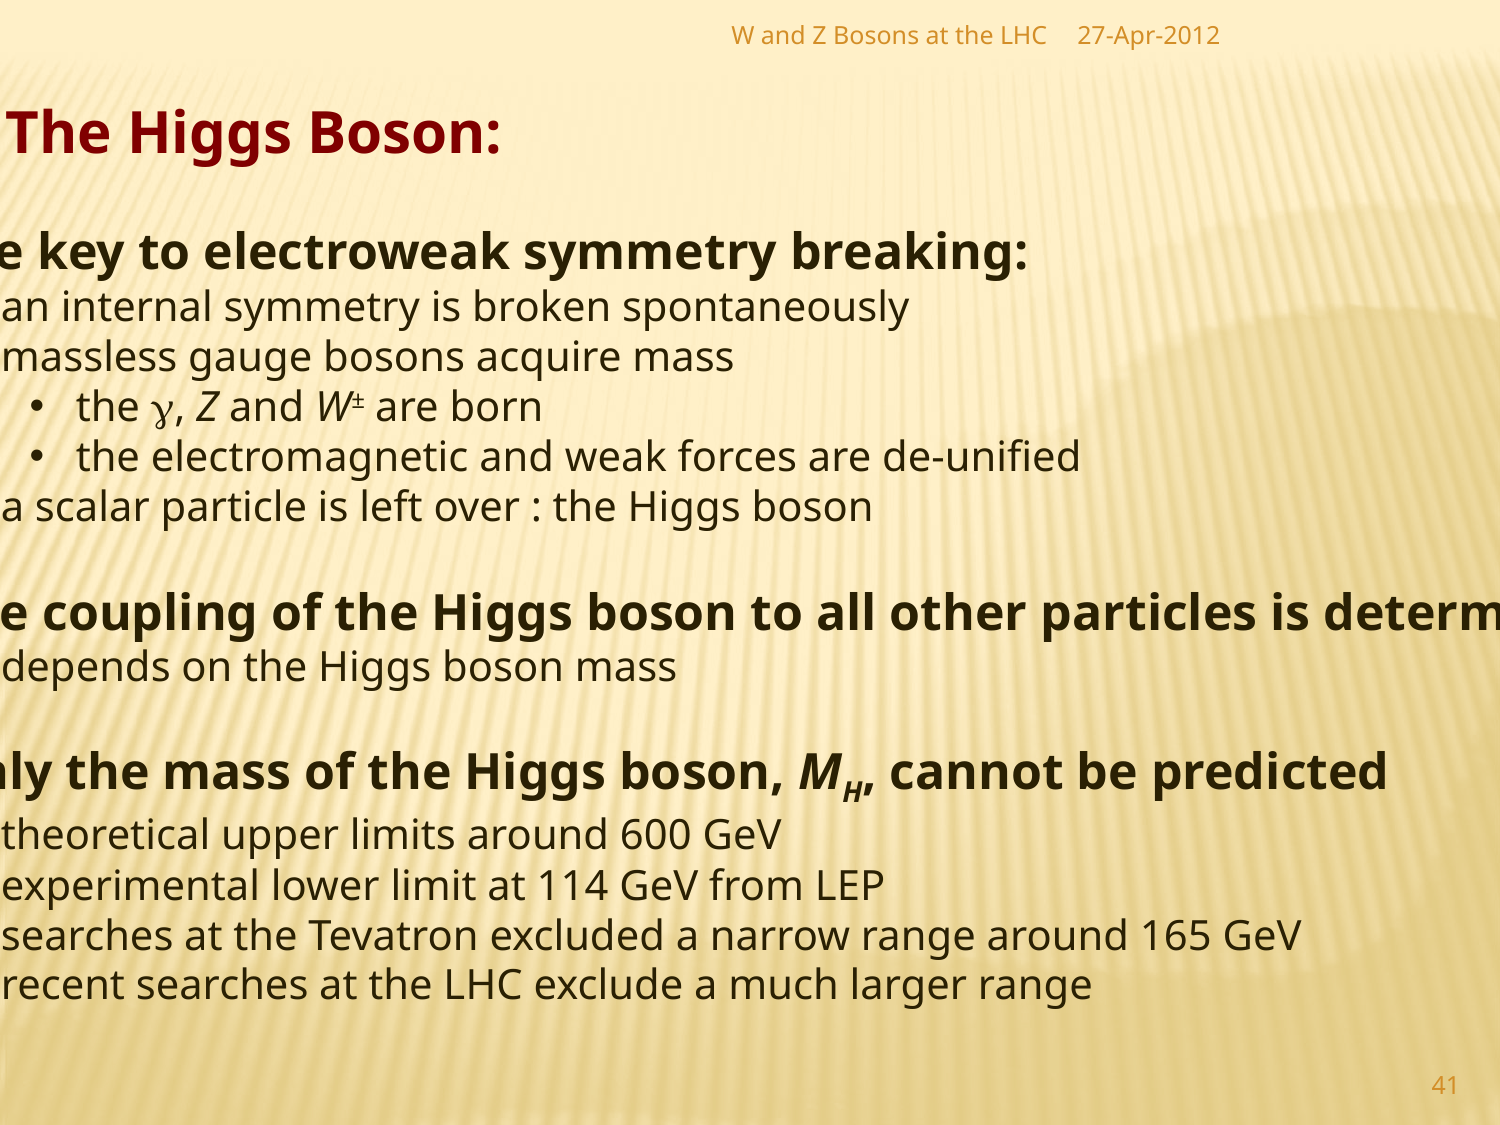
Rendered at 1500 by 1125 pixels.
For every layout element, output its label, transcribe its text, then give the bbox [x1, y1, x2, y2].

text_box The Higgs Boson: [0, 87, 518, 173]
text_box the key to electroweak symmetry breaking: an internal symmetry is broken spontaneously massless gauge bosons acquire mass the g, Z and W± are born the electromagnetic and weak forces are de-unified a scalar particle is left over : the Higgs boson the coupling of the Higgs boson to all other particles is determined depends on the Higgs boson mass only the mass of the Higgs boson, MH, cannot be predicted theoretical upper limits around 600 GeV experimental lower limit at 114 GeV from LEP searches at the Tevatron excluded a narrow range around 165 GeV recent searches at the LHC exclude a much larger range [0, 212, 1500, 1016]
footer W and Z Bosons at the LHC [512, 12, 1063, 60]
slide_number 41 [1350, 1062, 1475, 1103]
slide_number 27-Apr-2012 [1063, 12, 1475, 60]
